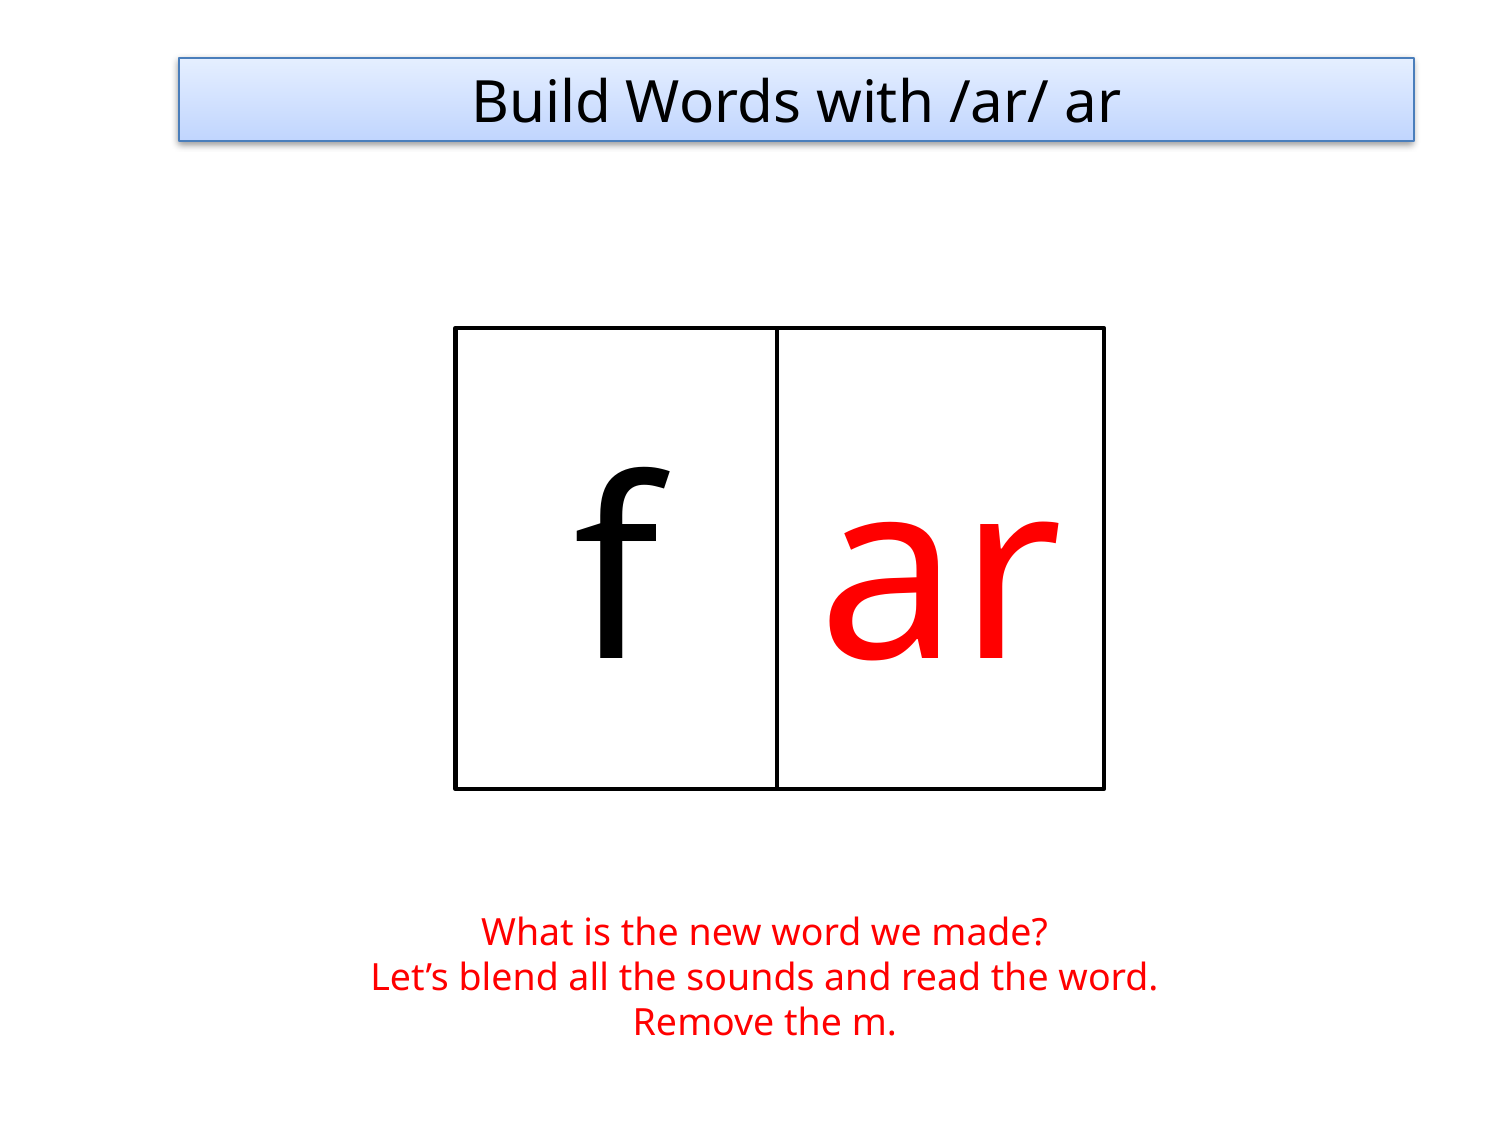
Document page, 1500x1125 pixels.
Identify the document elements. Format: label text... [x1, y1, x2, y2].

text_box Build Words with /ar/ ar [178, 57, 1415, 142]
text_box f [453, 326, 775, 791]
text_box ar [775, 326, 1106, 791]
text_box What is the new word we made? Let’s blend all the sounds and read the word. Remove the m. [241, 900, 1288, 1051]
